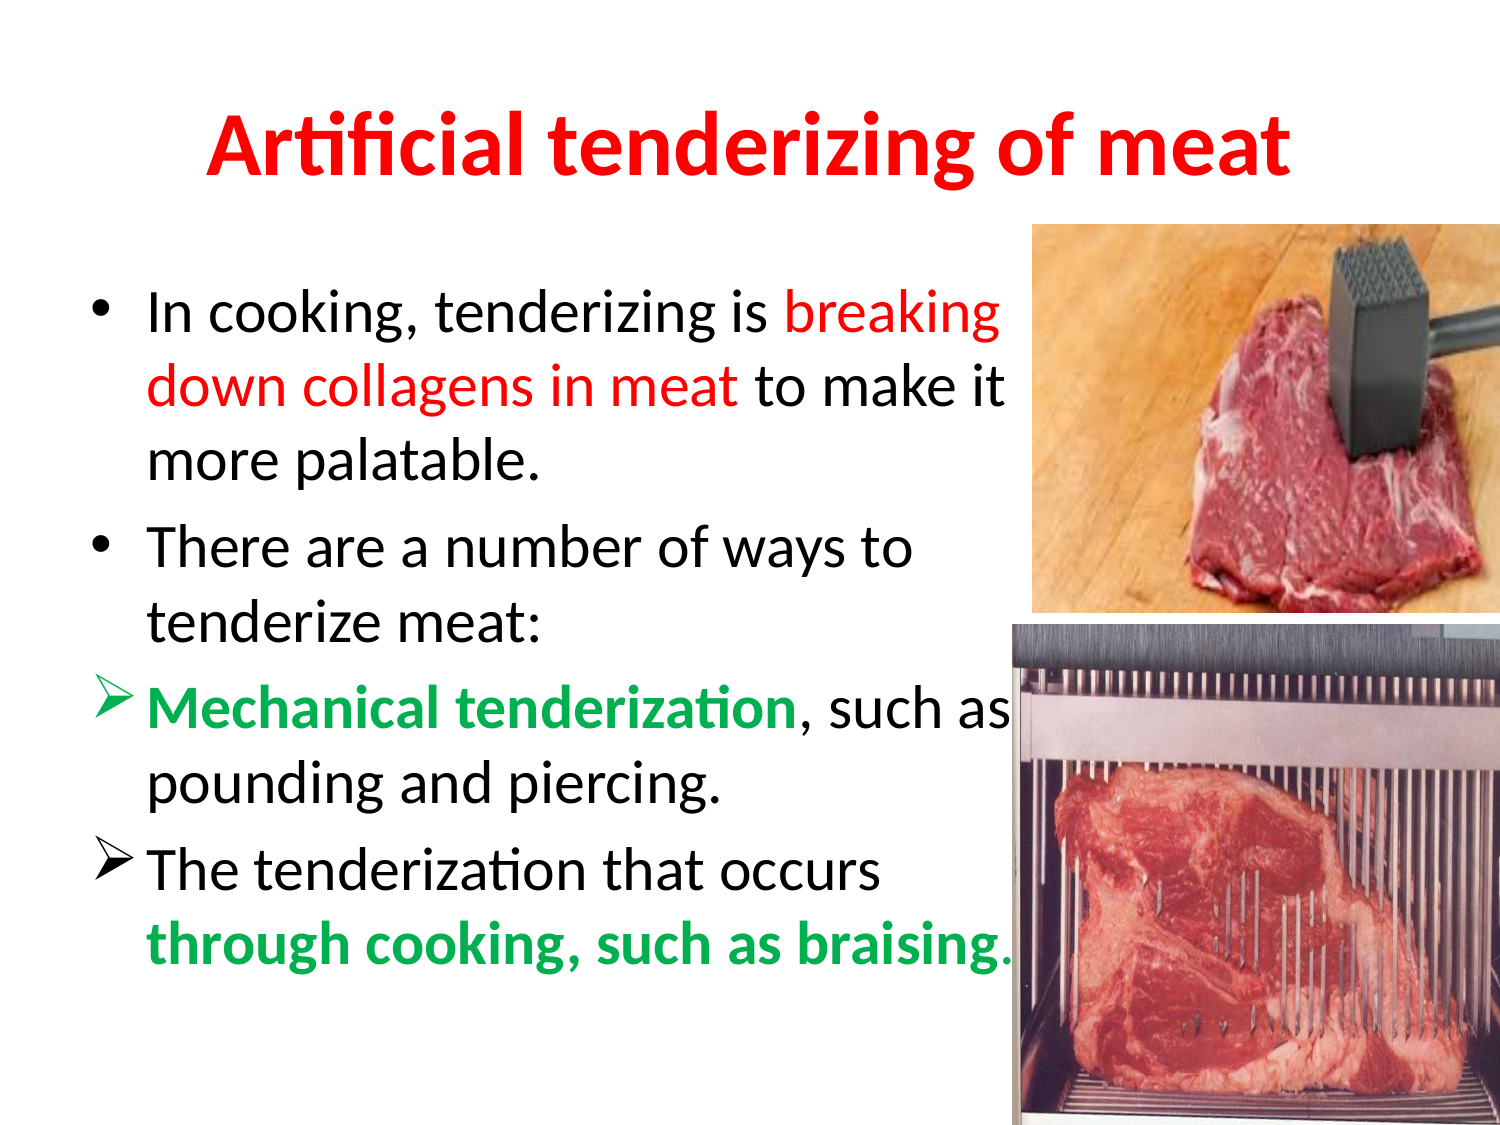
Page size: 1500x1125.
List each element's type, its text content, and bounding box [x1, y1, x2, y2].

picture [1012, 624, 1500, 1125]
title Artificial tenderizing of meat [75, 45, 1425, 233]
list In cooking, tenderizing is breaking down collagens in meat to make it more palatable. There are a number of ways to tenderize meat: Mechanical tenderization, such as pounding and piercing. The tenderization that occurs through cooking, such as braising. [75, 262, 1033, 1005]
picture [1032, 224, 1500, 613]
